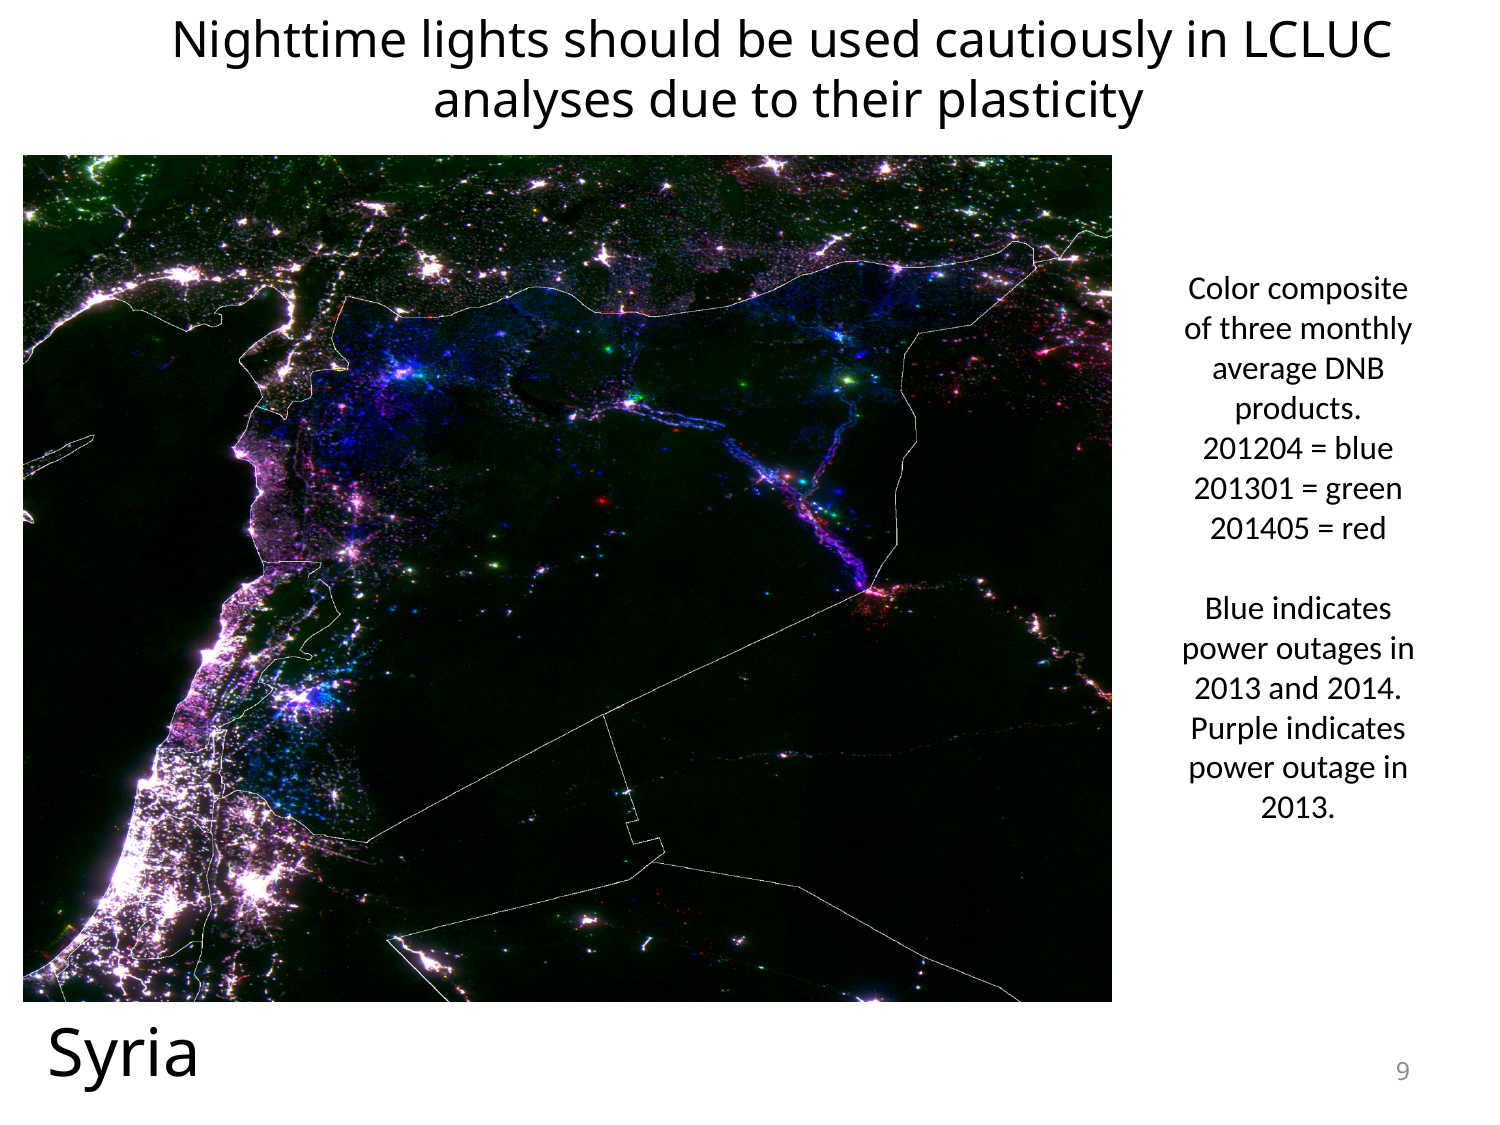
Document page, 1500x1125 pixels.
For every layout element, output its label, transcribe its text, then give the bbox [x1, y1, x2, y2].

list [22, 154, 1112, 1003]
text_box Syria [33, 1010, 216, 1097]
text_box Nighttime lights should be used cautiously in LCLUC analyses due to their plasticity [156, 0, 1422, 135]
slide_number 9 [1074, 1042, 1425, 1103]
title Color composite of three monthly average DNB products. 201204 = blue 201301 = green 201405 = red Blue indicates power outages in 2013 and 2014. Purple indicates power outage in 2013. [1159, 88, 1438, 1004]
